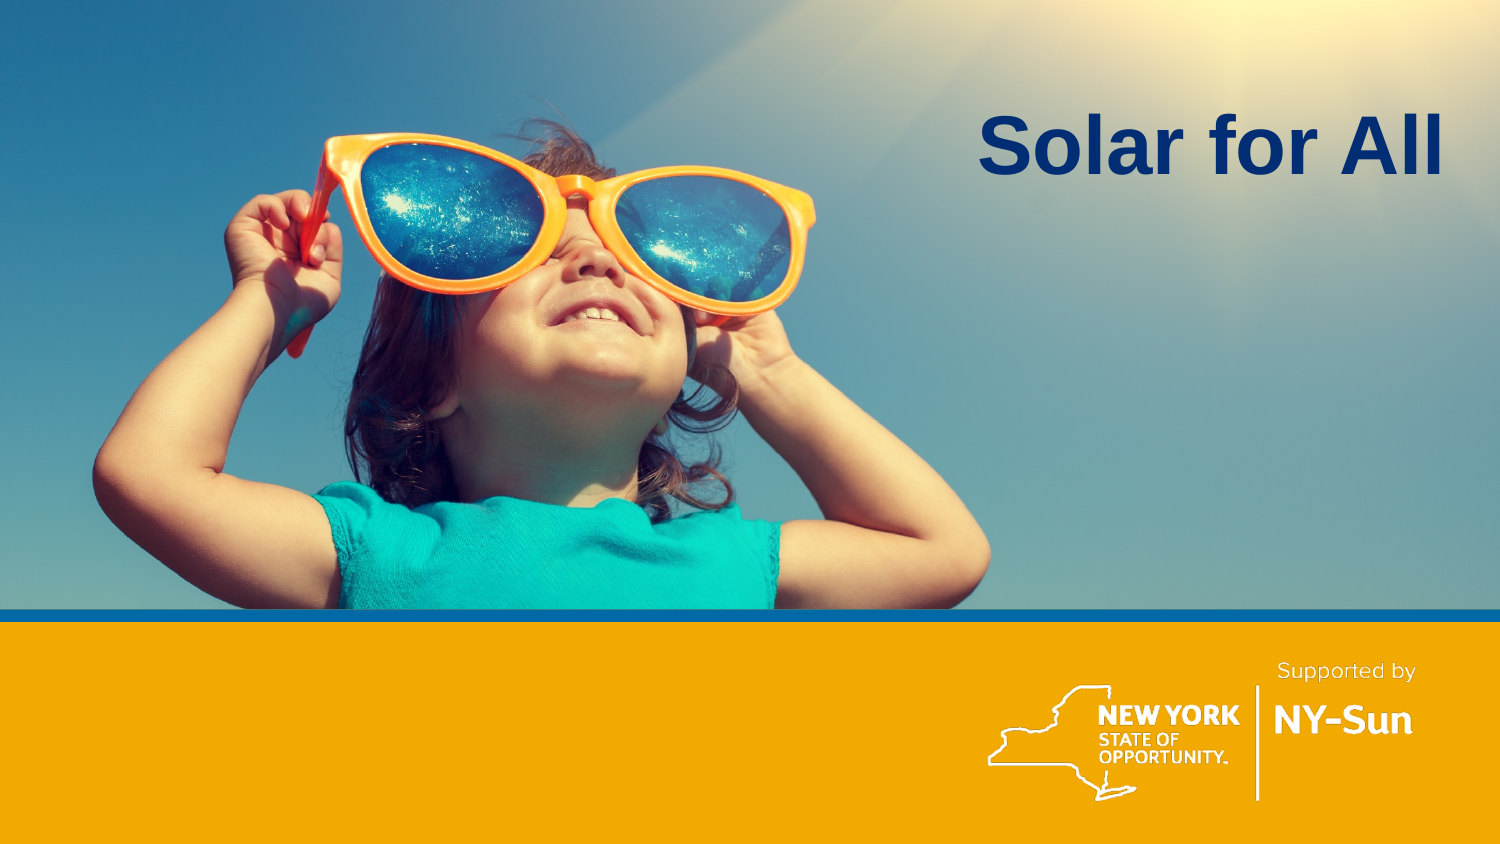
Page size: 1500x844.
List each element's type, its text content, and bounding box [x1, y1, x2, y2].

picture [0, 0, 1500, 609]
picture [950, 642, 1500, 844]
text_box Solar for All [962, 84, 1475, 299]
